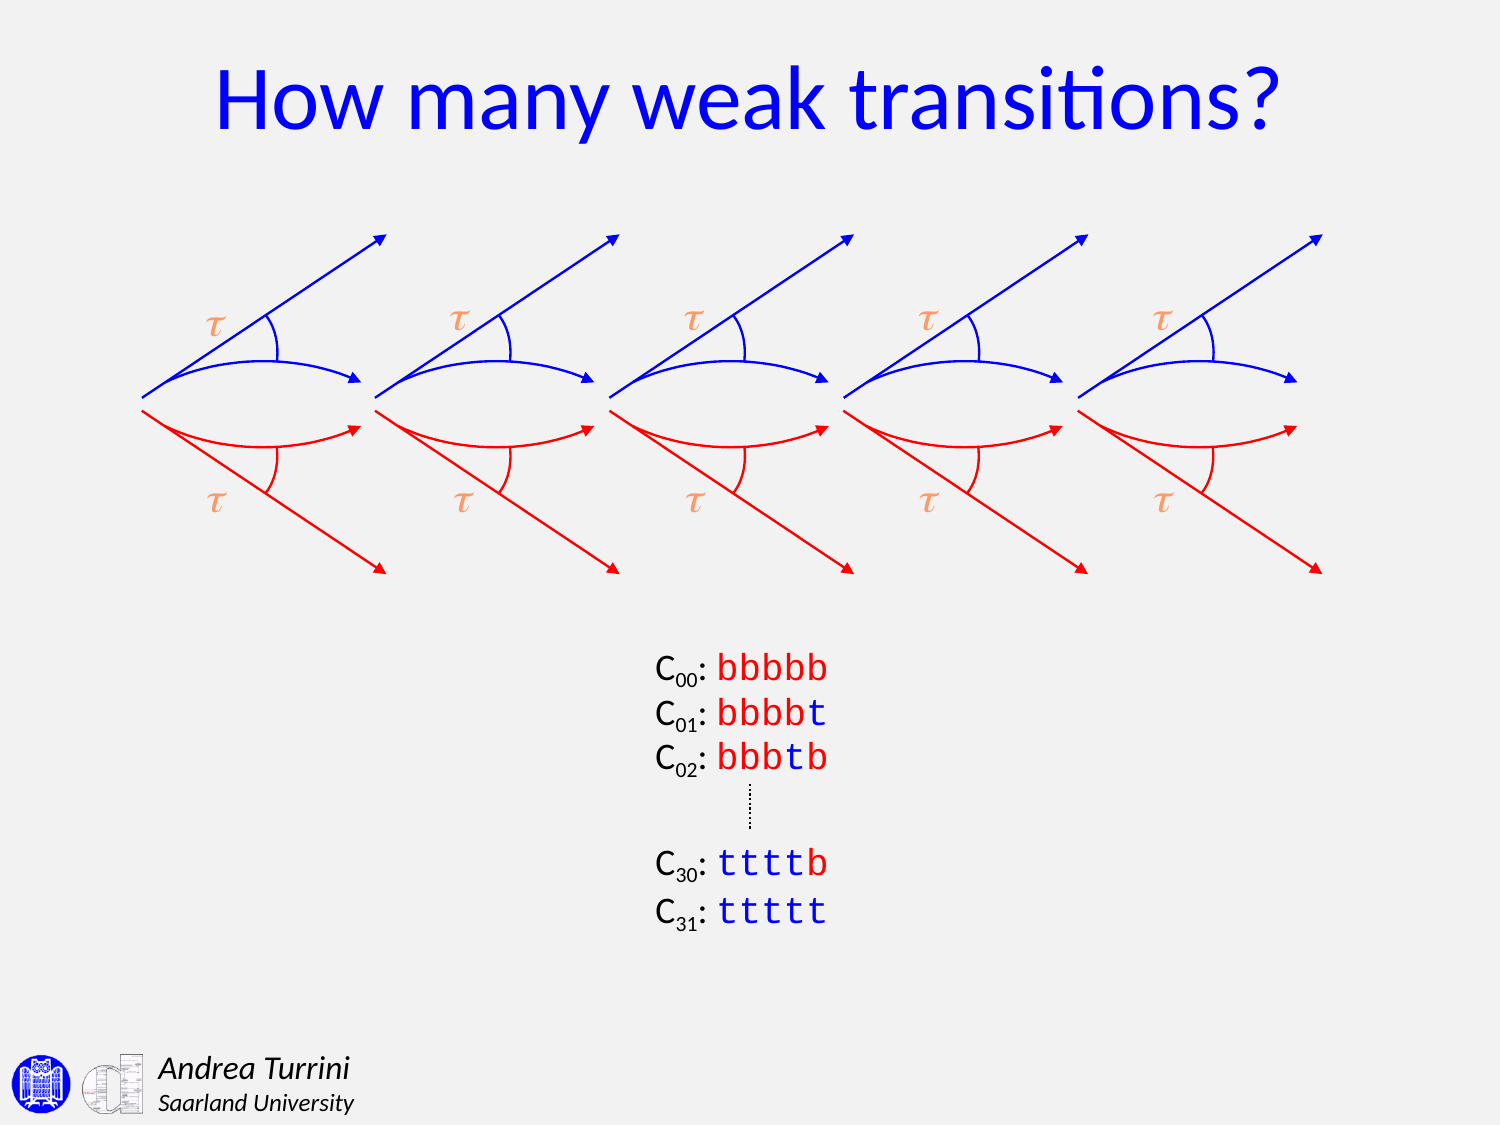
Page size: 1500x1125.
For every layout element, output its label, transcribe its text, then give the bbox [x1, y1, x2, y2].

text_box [843, 234, 1075, 399]
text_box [141, 410, 373, 575]
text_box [842, 410, 1076, 575]
text_box C30: ttttb [652, 828, 826, 877]
text_box C01: bbbbt [652, 678, 826, 723]
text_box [1077, 410, 1323, 575]
title How many weak transitions? [74, 0, 1425, 293]
text_box C02: bbbtb [652, 723, 826, 779]
text_box C31: ttttt [652, 877, 826, 933]
picture [82, 1054, 143, 1114]
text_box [374, 234, 607, 399]
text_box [1077, 234, 1323, 399]
picture [11, 1054, 71, 1114]
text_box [141, 234, 372, 399]
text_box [374, 410, 608, 575]
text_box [609, 410, 841, 575]
text_box C00: bbbbb [652, 633, 826, 678]
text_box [609, 234, 841, 399]
